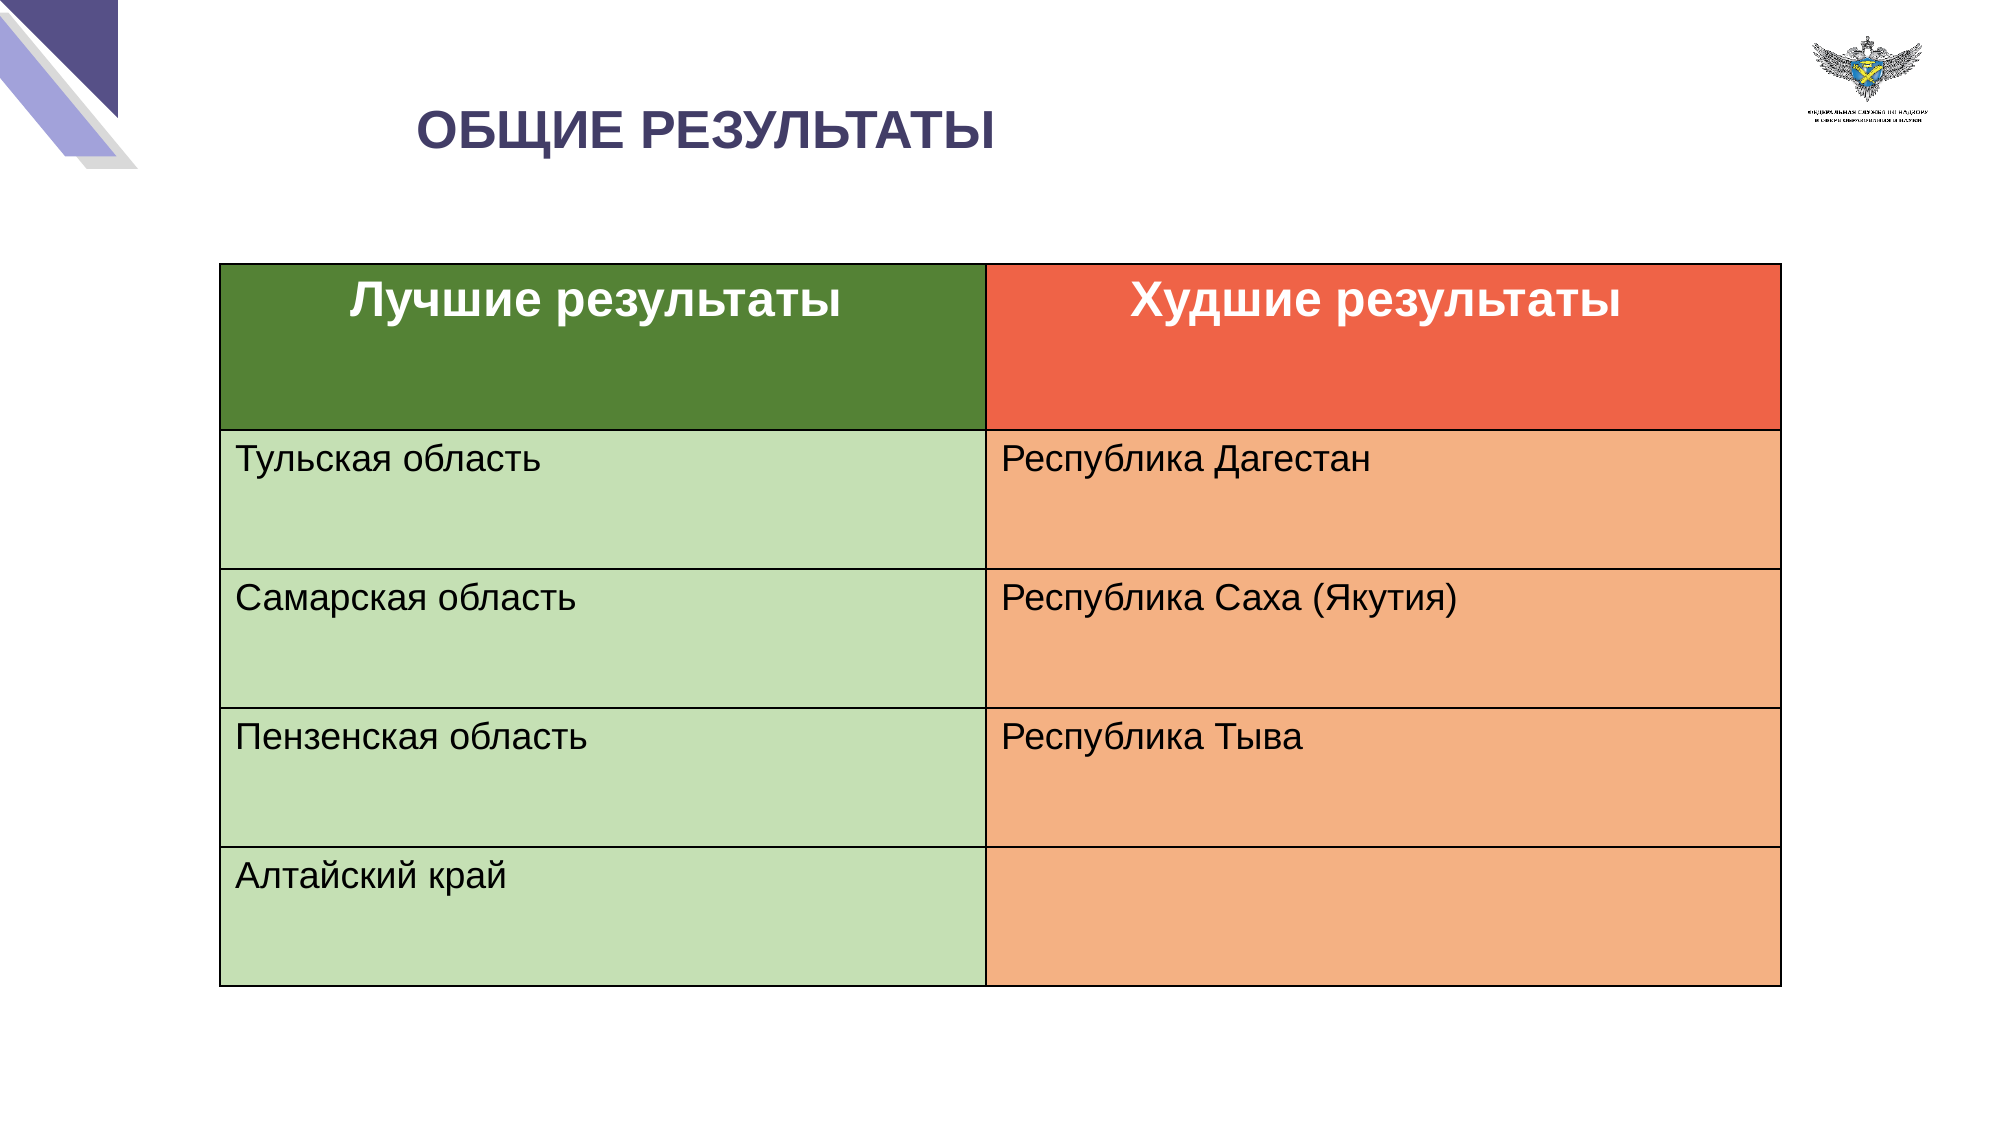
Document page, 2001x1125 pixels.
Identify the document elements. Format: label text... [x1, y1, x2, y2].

table_header Худшие результаты [987, 265, 1780, 429]
picture [1808, 35, 1928, 122]
table_cell Самарская область [221, 570, 985, 707]
table_cell [987, 848, 1780, 985]
table_cell Пензенская область [221, 709, 985, 846]
table_cell Тульская область [221, 431, 985, 568]
table_cell Республика Саха (Якутия) [987, 570, 1780, 707]
table_header Лучшие результаты [221, 265, 985, 429]
table_cell Республика Дагестан [987, 431, 1780, 568]
table_cell Республика Тыва [987, 709, 1780, 846]
text_box ОБЩИЕ РЕЗУЛЬТАТЫ [387, 88, 1563, 167]
table_cell Алтайский край [221, 848, 985, 985]
